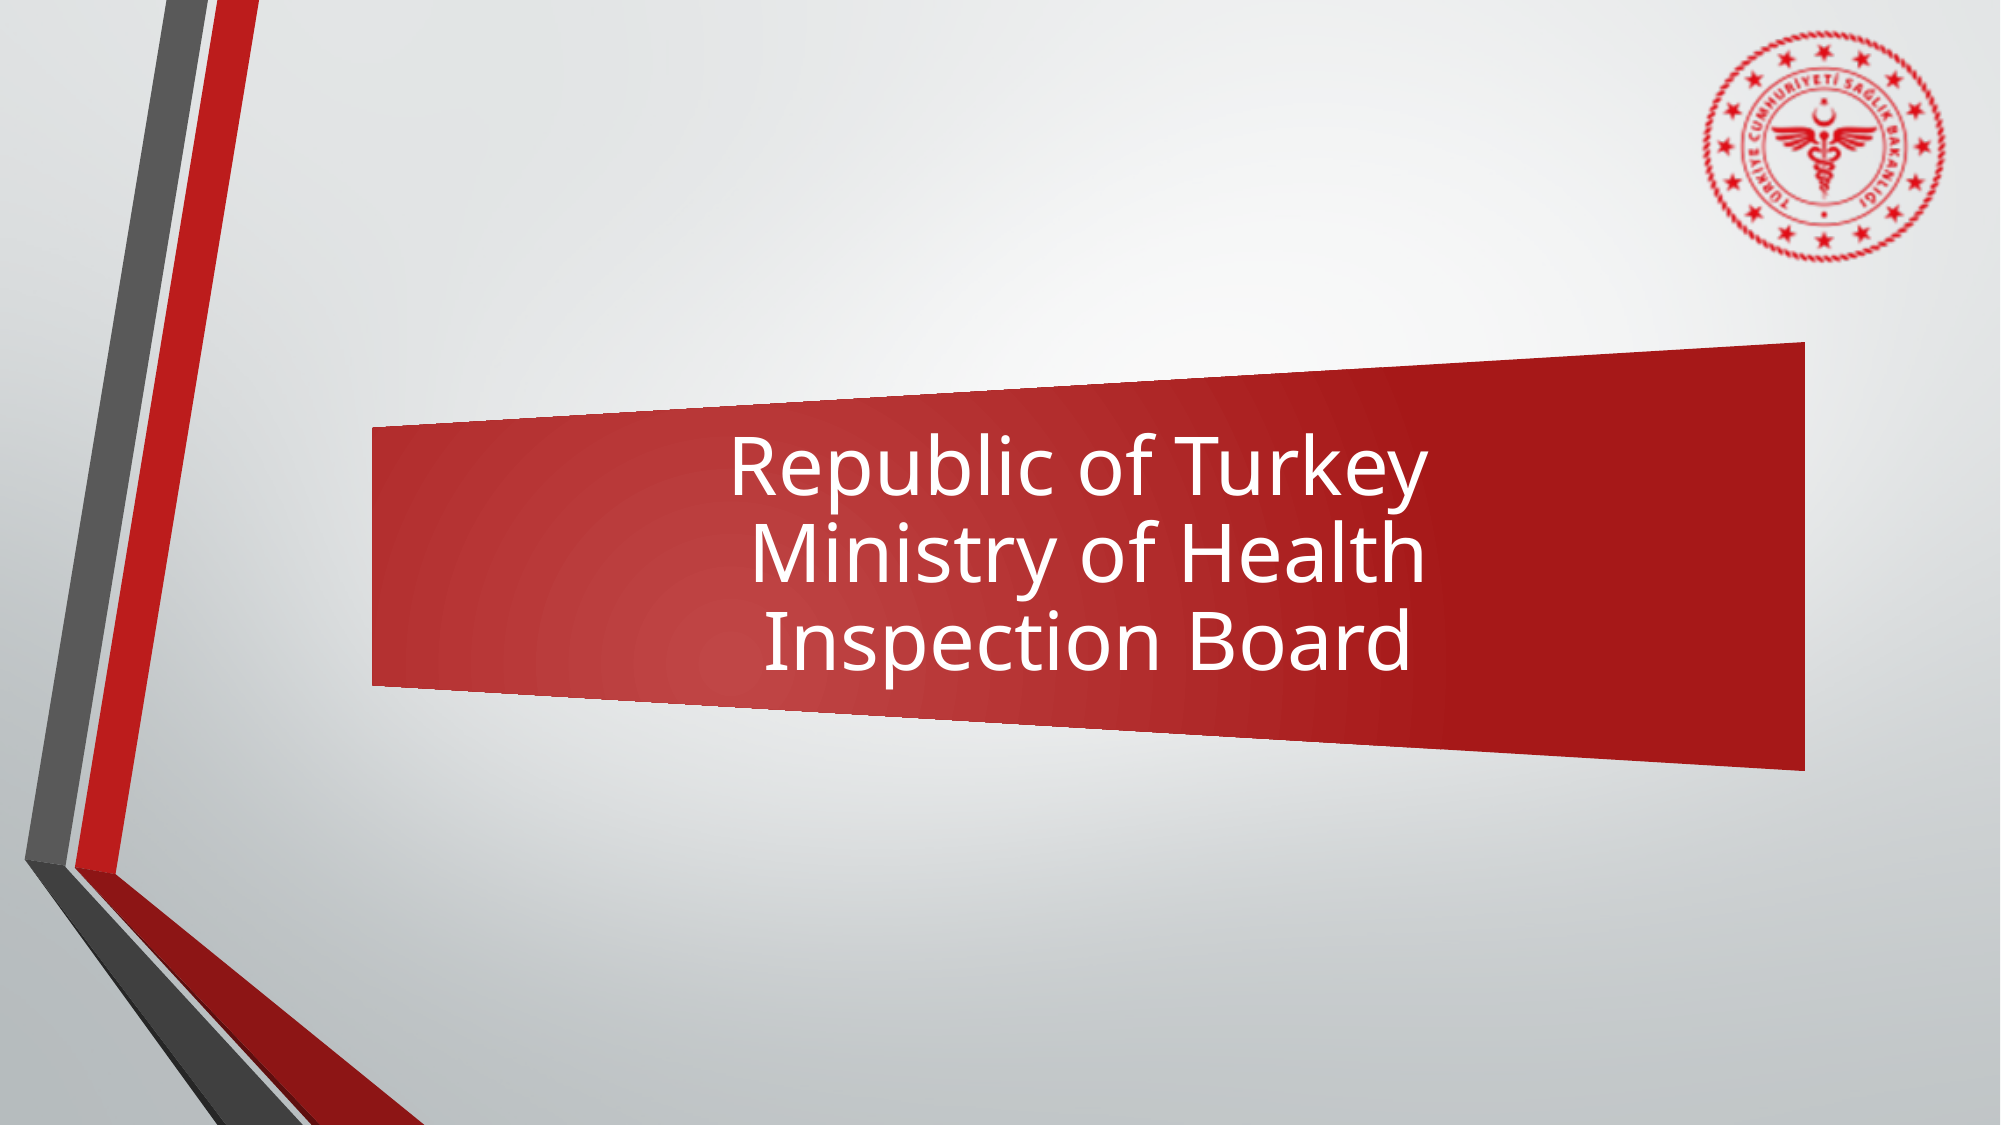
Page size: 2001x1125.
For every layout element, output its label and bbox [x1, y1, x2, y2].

text_box [372, 341, 1806, 772]
picture [1679, 8, 1971, 286]
